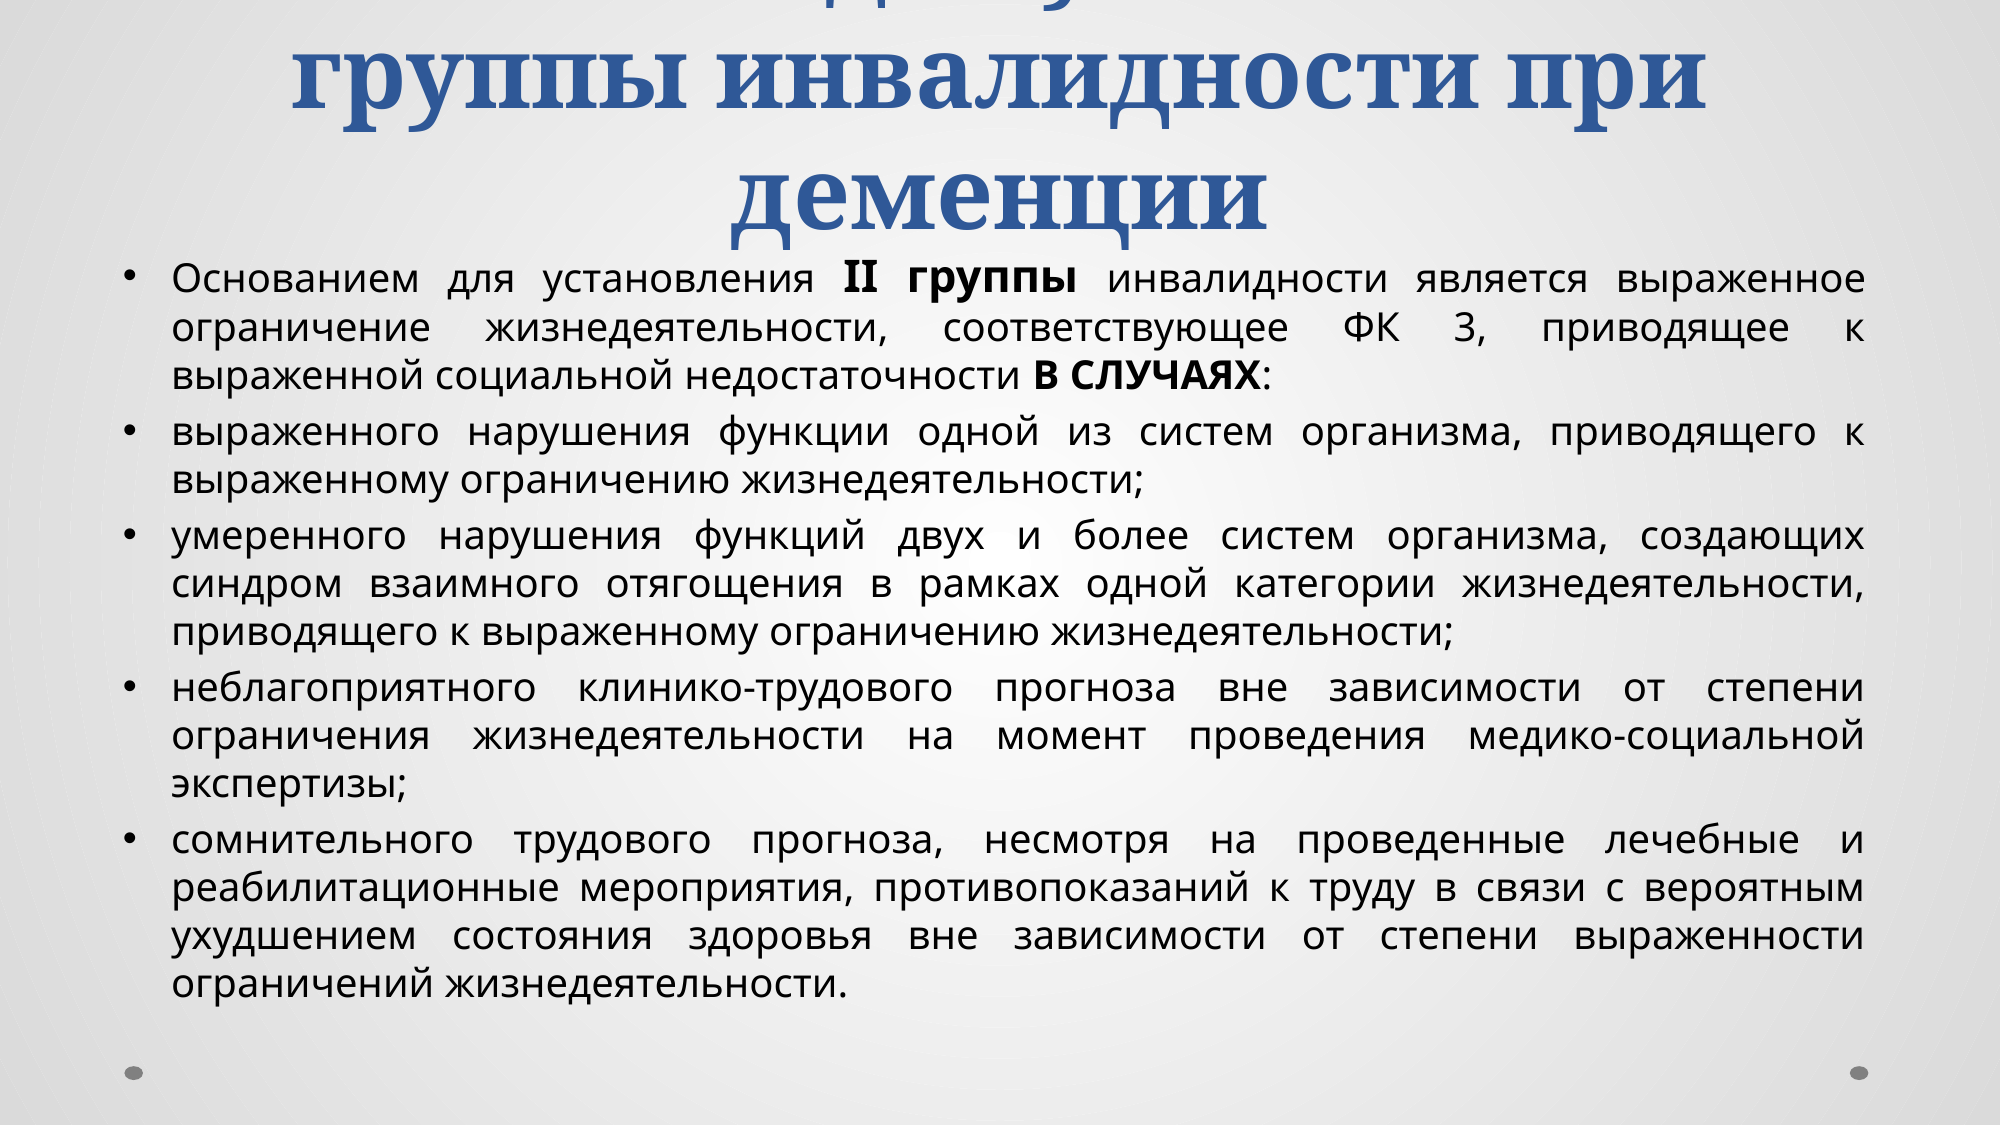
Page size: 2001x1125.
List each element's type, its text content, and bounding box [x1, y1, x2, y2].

title Основания для установления группы инвалидности при деменции [0, 0, 2000, 258]
list Основанием для установления II группы инвалидности является выраженное ограничение жизнедеятельности, соответствующее ФК 3, приводящее к выраженной социальной недостаточности В СЛУЧАЯХ: выраженного нарушения функции одной из систем организма, приводящего к выраженному ограничению жизнедеятельности; умеренного нарушения функций двух и более систем организма, создающих синдром взаимного отягощения в рамках одной категории жизнедеятельности, приводящего к выраженному ограничению жизнедеятельности; неблагоприятного клинико-трудового прогноза вне зависимости от степени ограничения жизнедеятельности на момент проведения медико-социальной экспертизы; сомнительного трудового прогноза, несмотря на проведенные лечебные и реабилитационные мероприятия, противопоказаний к труду в связи с вероятным ухудшением состояния здоровья вне зависимости от степени выраженности ограничений жизнедеятельности. [107, 240, 1883, 1025]
